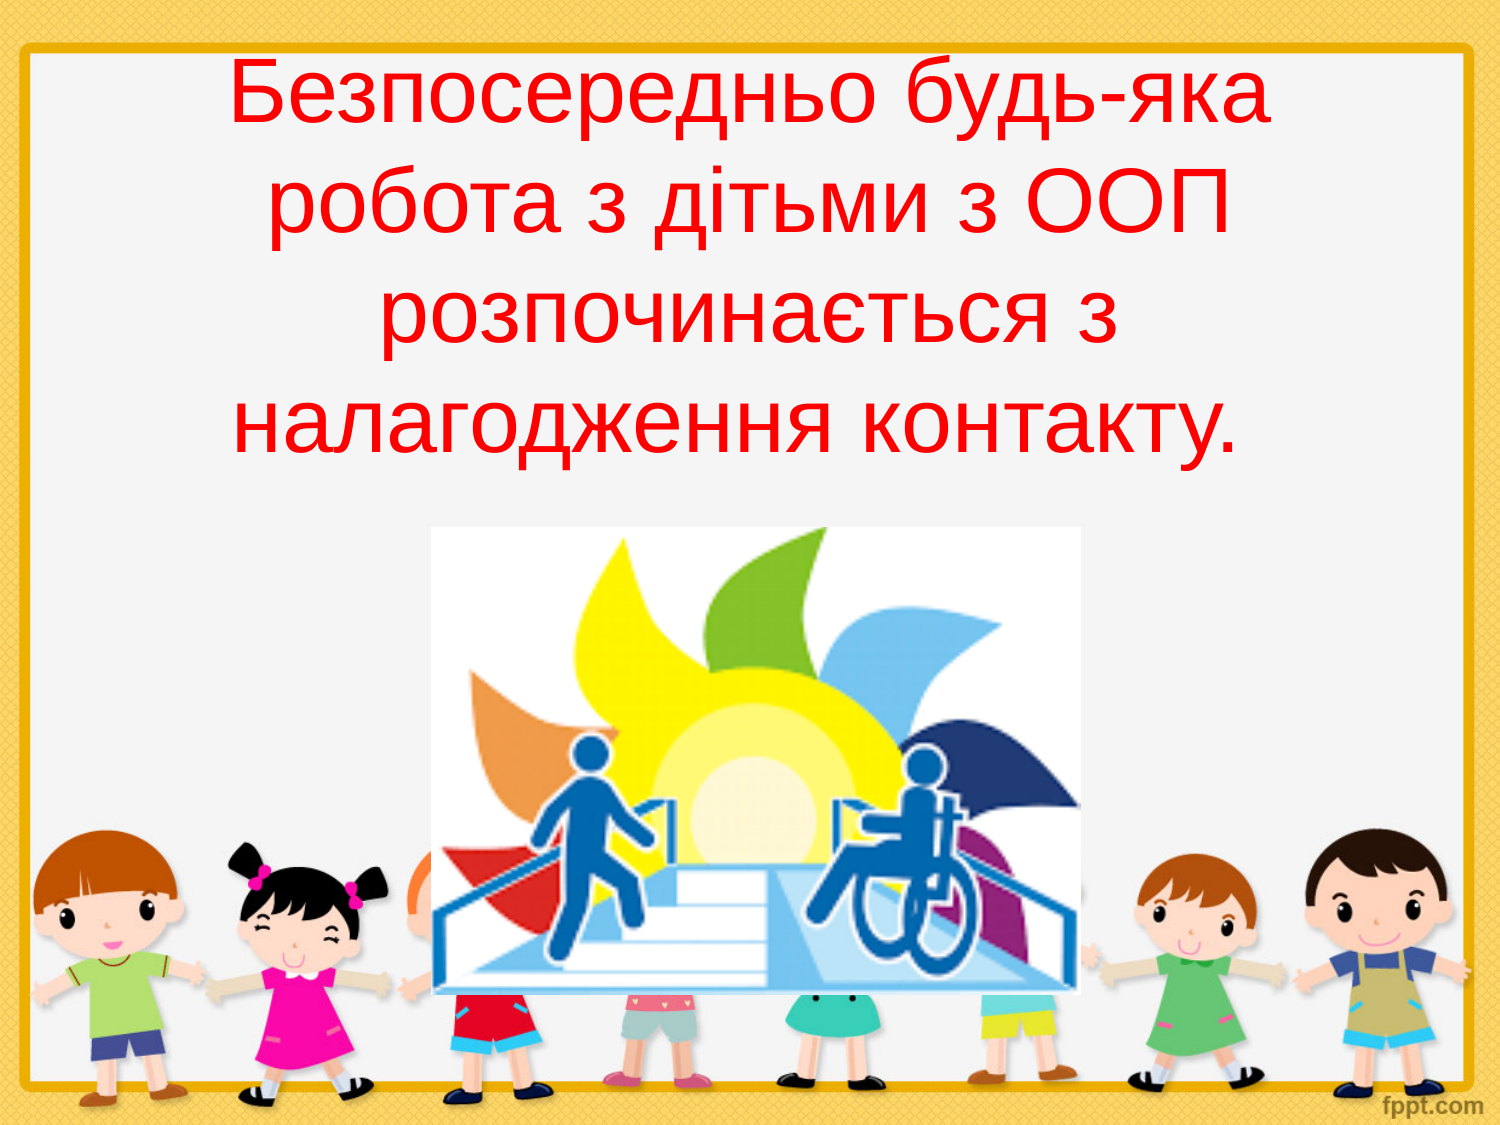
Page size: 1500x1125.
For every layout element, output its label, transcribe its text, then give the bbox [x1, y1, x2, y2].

title Безпосередньо будь-яка робота з дітьми з ООП розпочинається з налагодження контакту. [74, 44, 1426, 457]
picture [0, 0, 1500, 1125]
